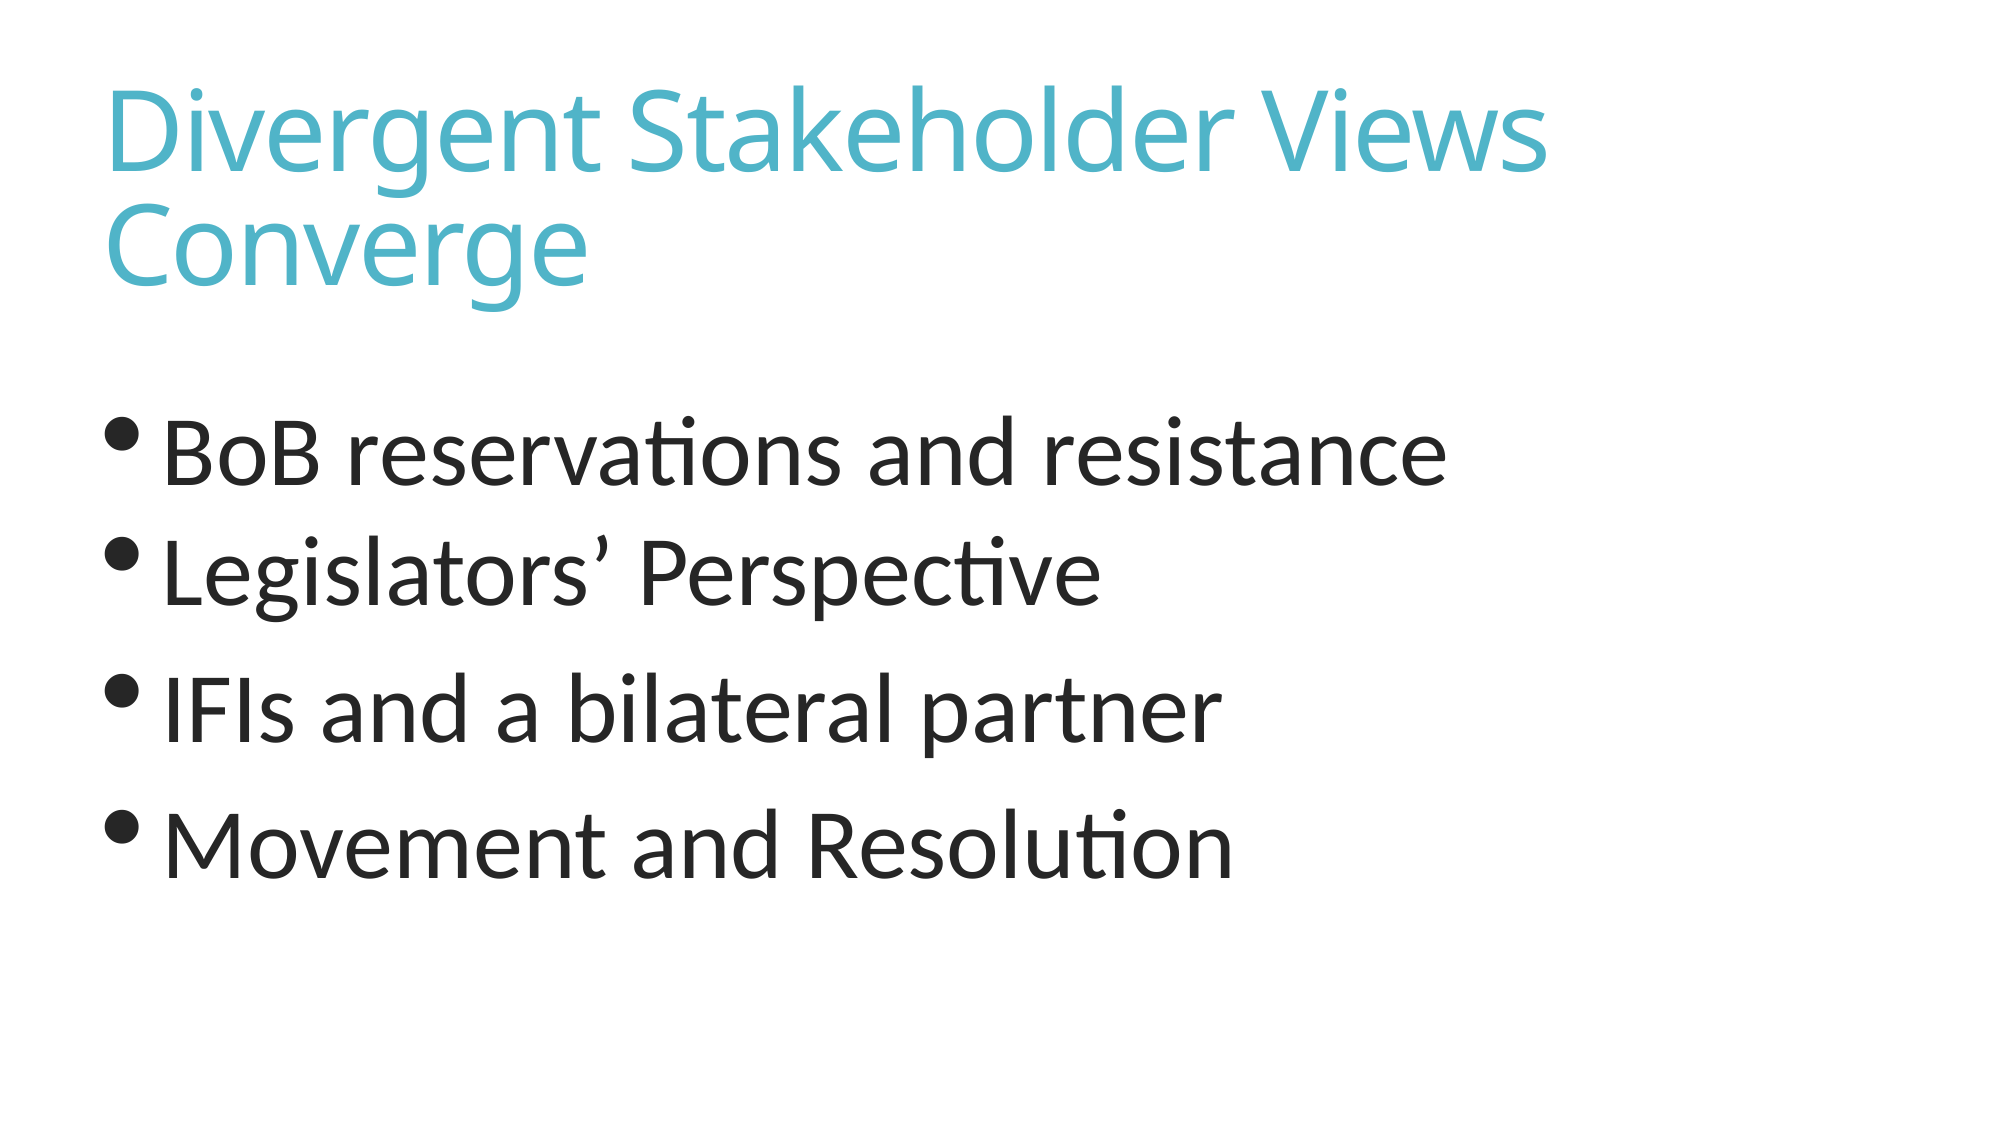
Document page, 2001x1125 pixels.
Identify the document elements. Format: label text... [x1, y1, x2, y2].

title Divergent Stakeholder Views Converge [87, 57, 1855, 330]
list BoB reservations and resistance Legislators’ Perspective IFIs and a bilateral partner Movement and Resolution [90, 378, 1855, 997]
